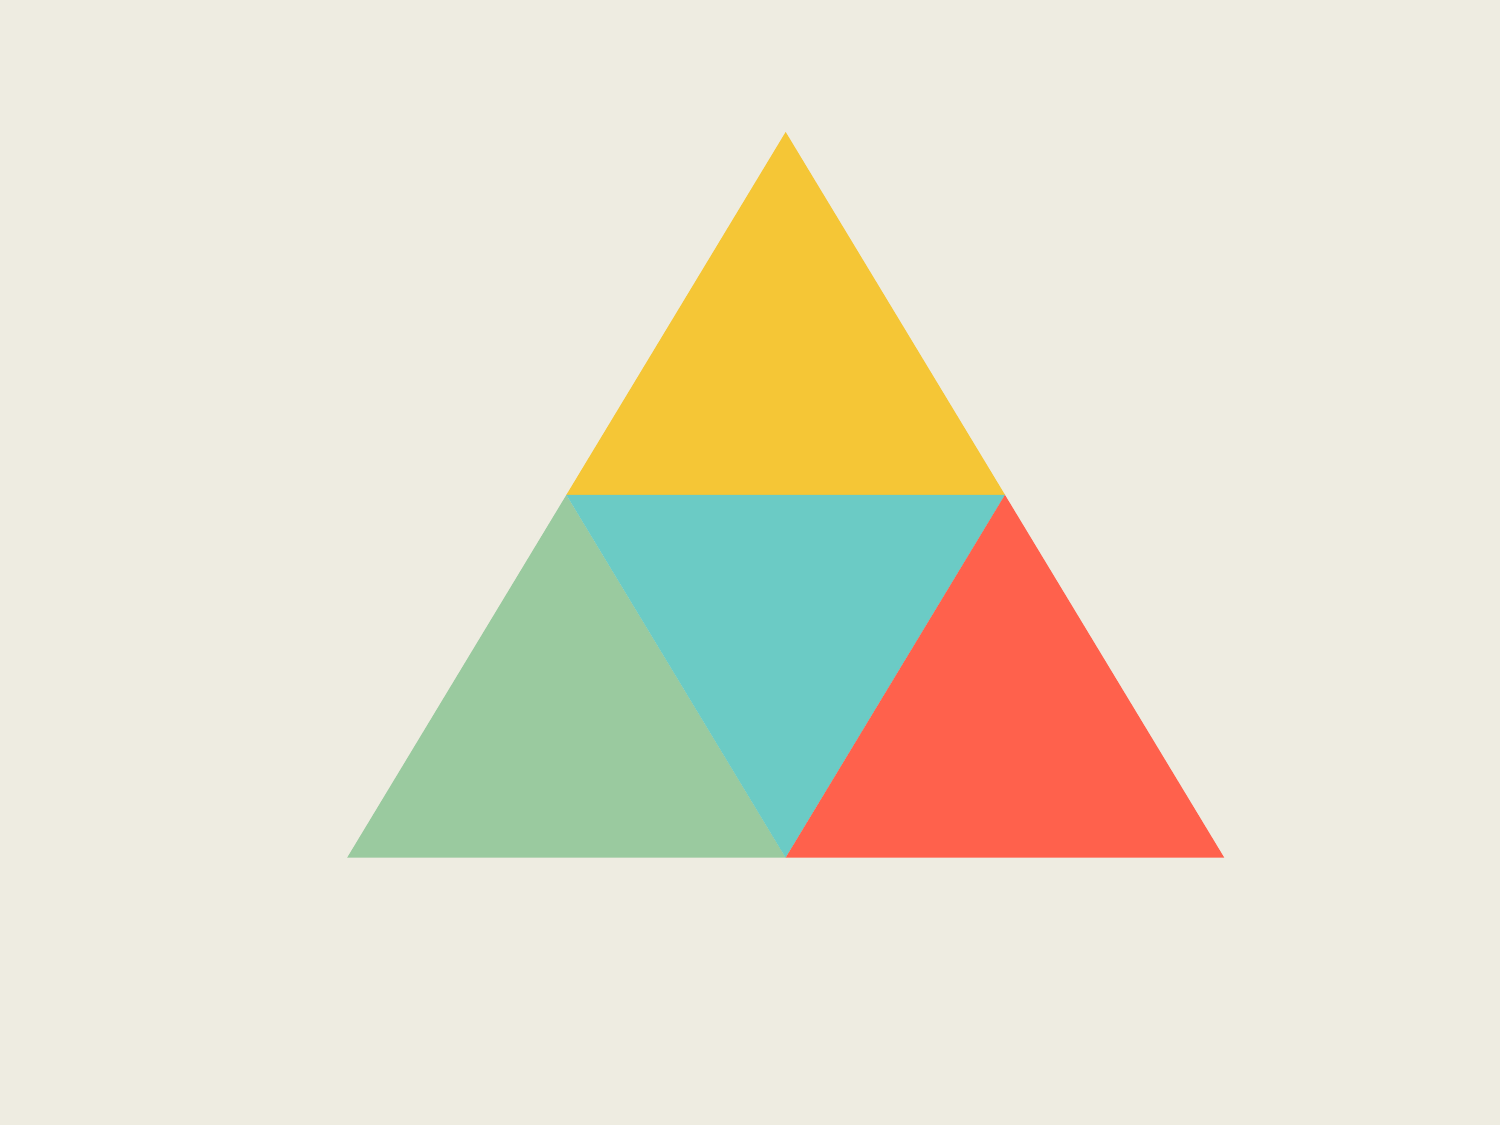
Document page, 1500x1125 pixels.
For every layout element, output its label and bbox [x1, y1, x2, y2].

text_box [346, 131, 1225, 858]
